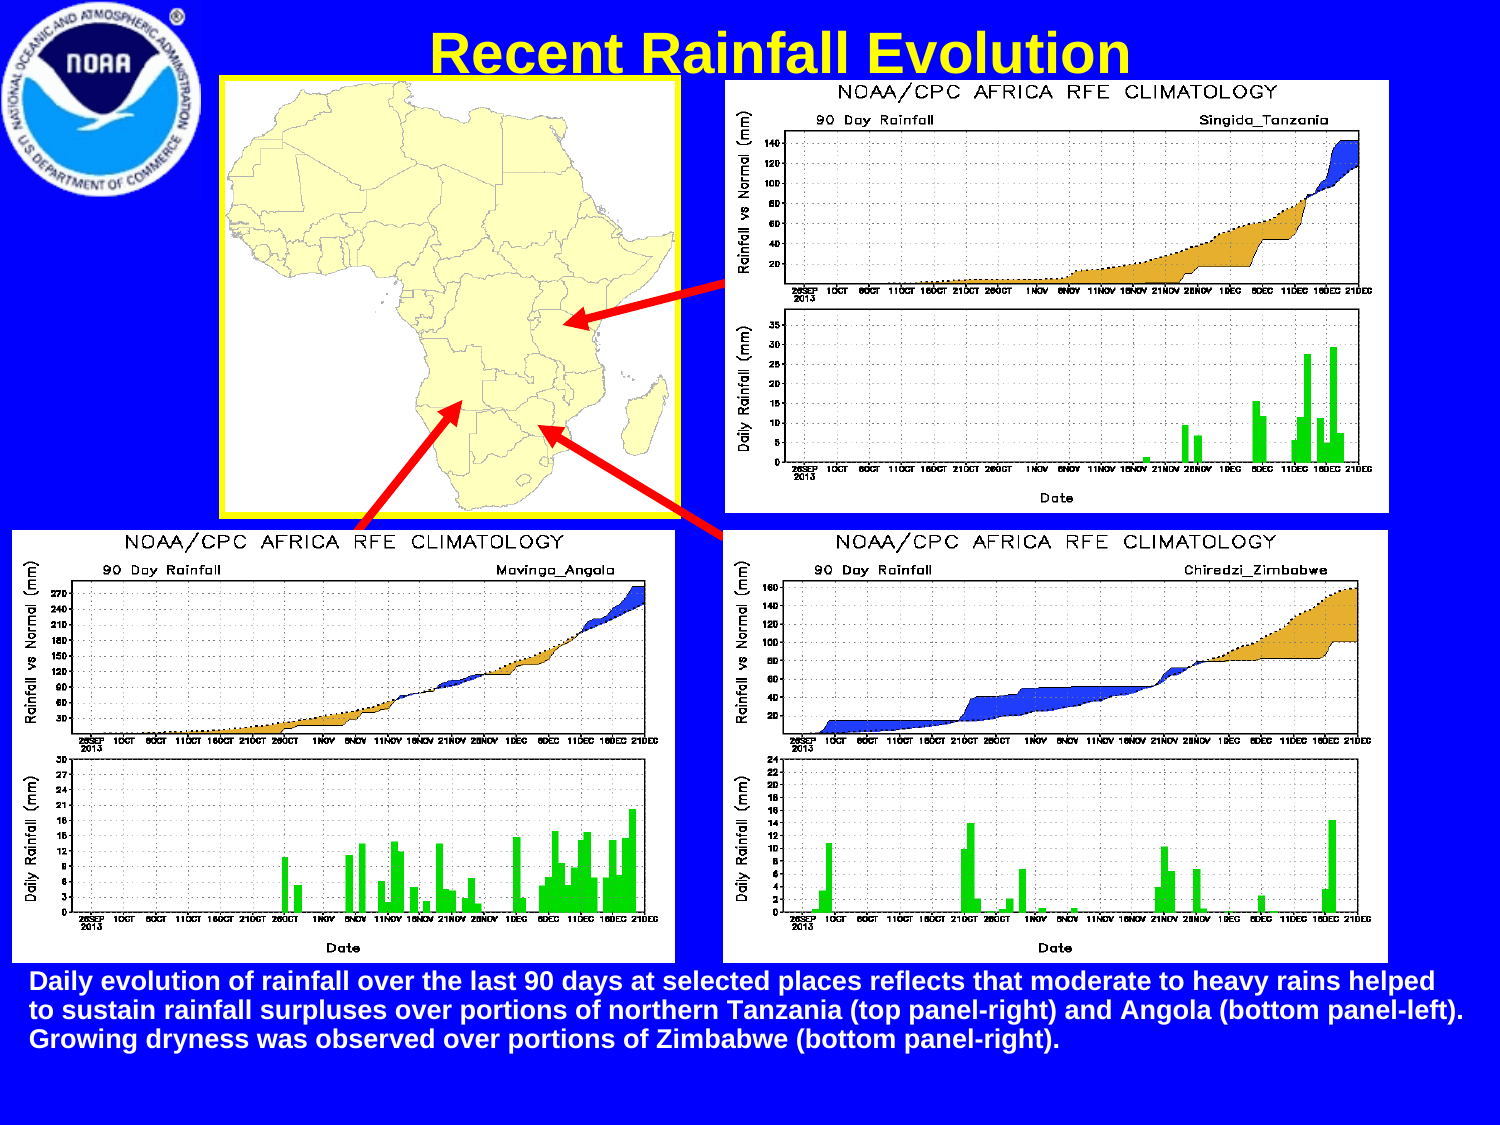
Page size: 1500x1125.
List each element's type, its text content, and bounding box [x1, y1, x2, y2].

picture [724, 80, 1389, 513]
picture [723, 530, 1388, 963]
text_box Recent Rainfall Evolution [287, 0, 1275, 100]
picture [0, 0, 200, 200]
picture [224, 81, 675, 513]
picture [12, 530, 675, 963]
text_box Daily evolution of rainfall over the last 90 days at selected places reflects that moderate to heavy rains helped to sustain rainfall surpluses over portions of northern Tanzania (top panel-right) and Angola (bottom panel-left). Growing dryness was observed over portions of Zimbabwe (bottom panel-right). [13, 958, 1479, 1062]
